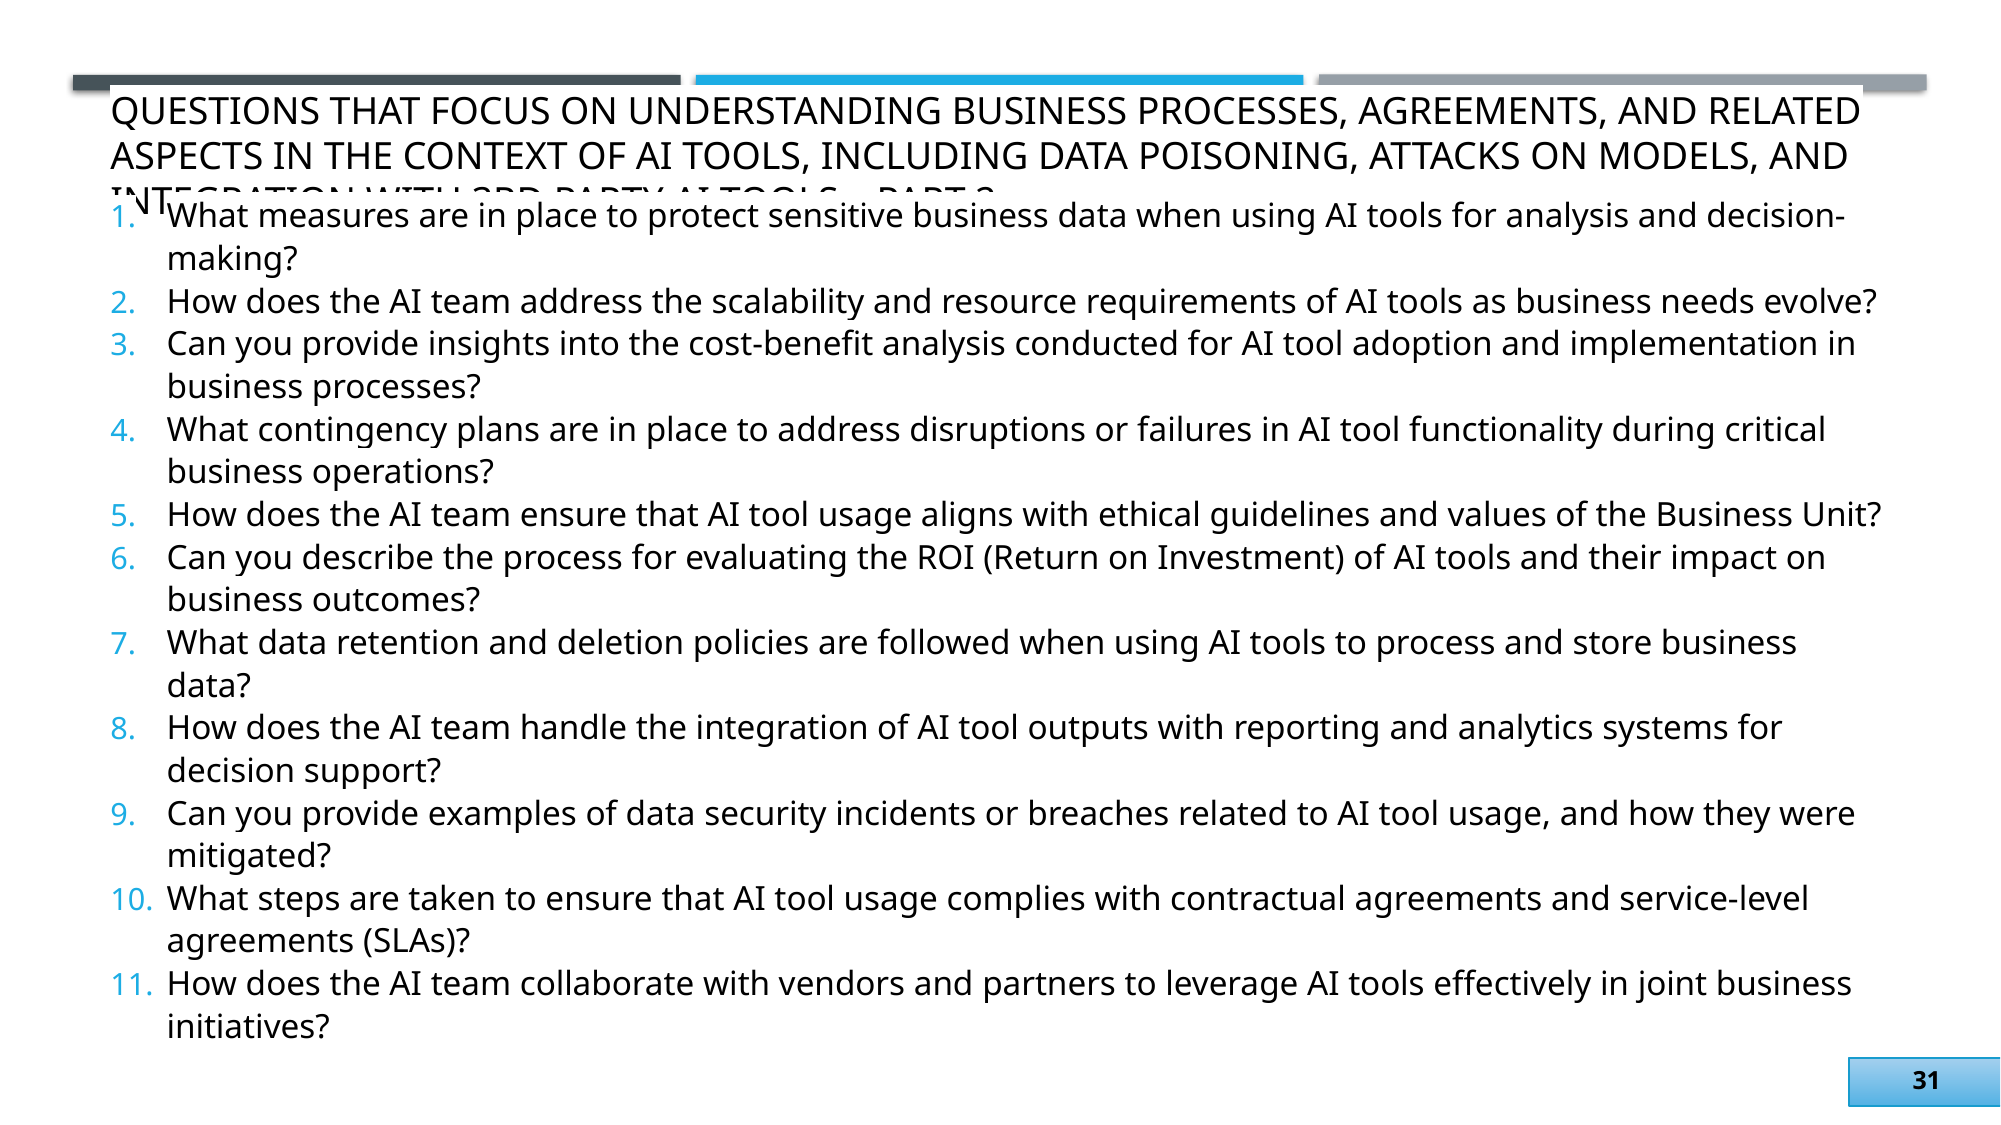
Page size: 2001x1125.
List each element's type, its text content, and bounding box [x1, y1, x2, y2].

title questions that focus on understanding business processes, agreements, and related aspects in the context of AI tools, including data poisoning, attacks on models, and integration with 3rd party AI tools – Part 2 [95, 144, 1905, 184]
list What measures are in place to protect sensitive business data when using AI tools for analysis and decision-making? How does the AI team address the scalability and resource requirements of AI tools as business needs evolve? Can you provide insights into the cost-benefit analysis conducted for AI tool adoption and implementation in business processes? What contingency plans are in place to address disruptions or failures in AI tool functionality during critical business operations? How does the AI team ensure that AI tool usage aligns with ethical guidelines and values of the Business Unit? Can you describe the process for evaluating the ROI (Return on Investment) of AI tools and their impact on business outcomes? What data retention and deletion policies are followed when using AI tools to process and store business data? How does the AI team handle the integration of AI tool outputs with reporting and analytics systems for decision support? Can you provide examples of data security incidents or breaches related to AI tool usage, and how they were mitigated? What steps are taken to ensure that AI tool usage complies with contractual agreements and service-level agreements (SLAs)? How does the AI team collaborate with vendors and partners to leverage AI tools effectively in joint business initiatives? [95, 184, 1905, 1082]
